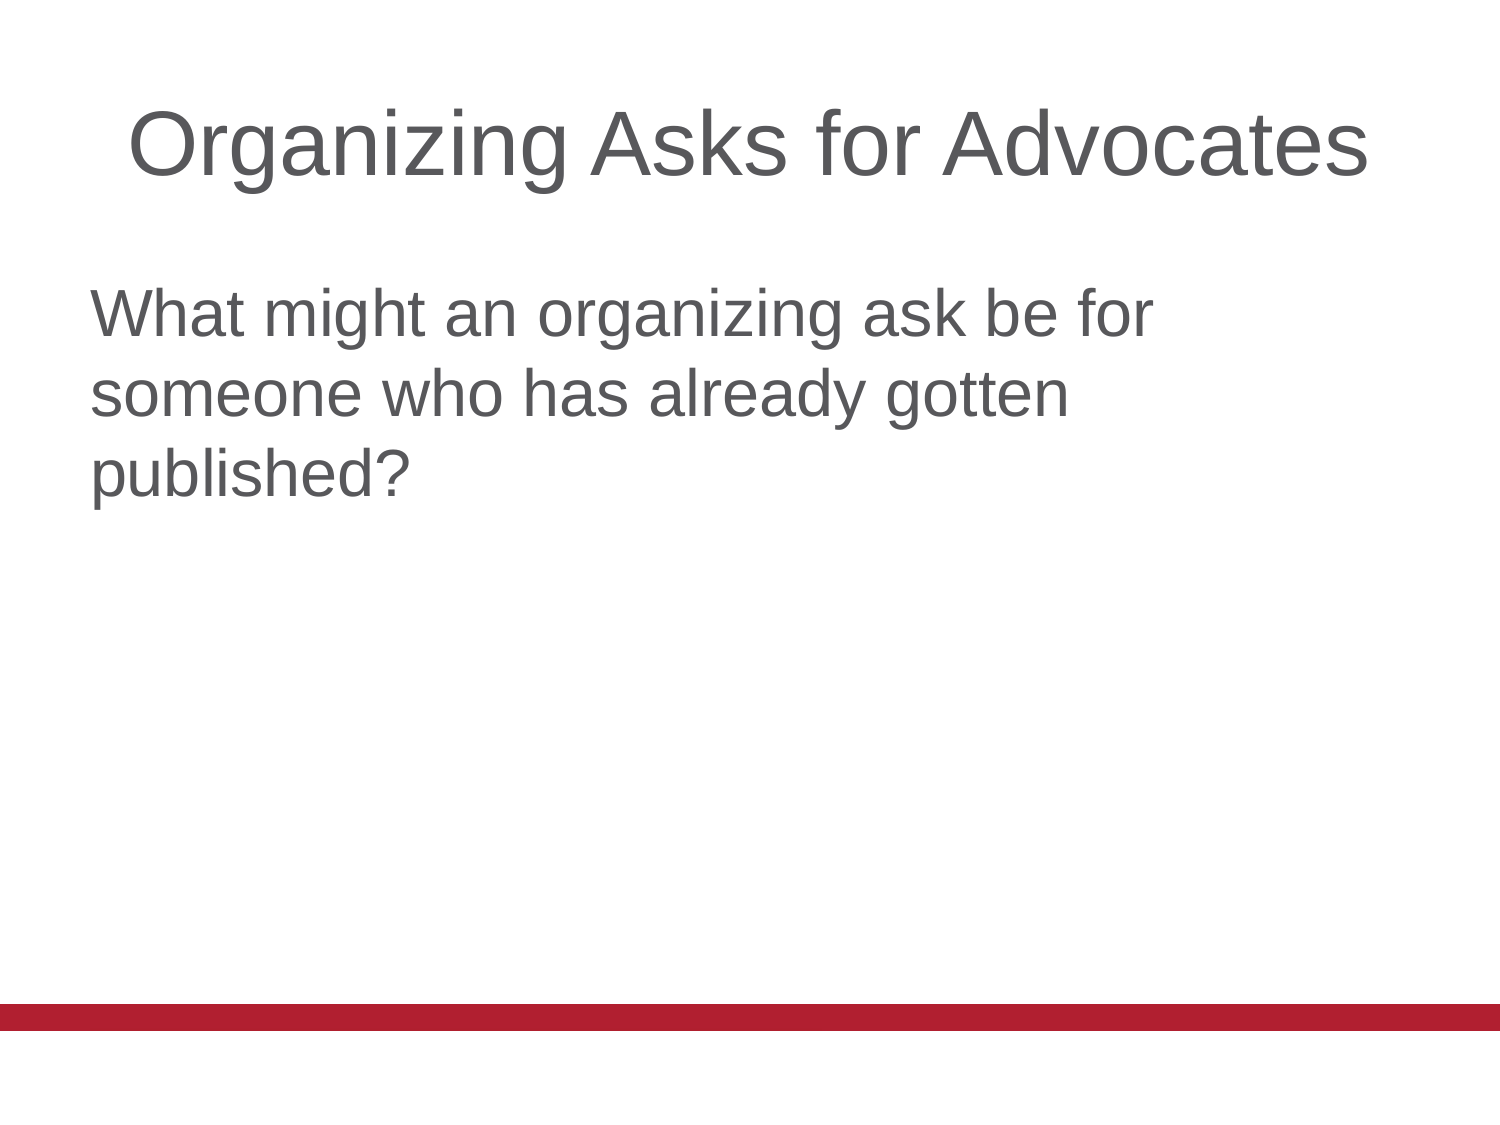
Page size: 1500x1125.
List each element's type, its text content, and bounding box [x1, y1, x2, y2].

picture [0, 1004, 1500, 1031]
list What might an organizing ask be for someone who has already gotten published? [75, 262, 1425, 1005]
title Organizing Asks for Advocates [75, 45, 1425, 233]
